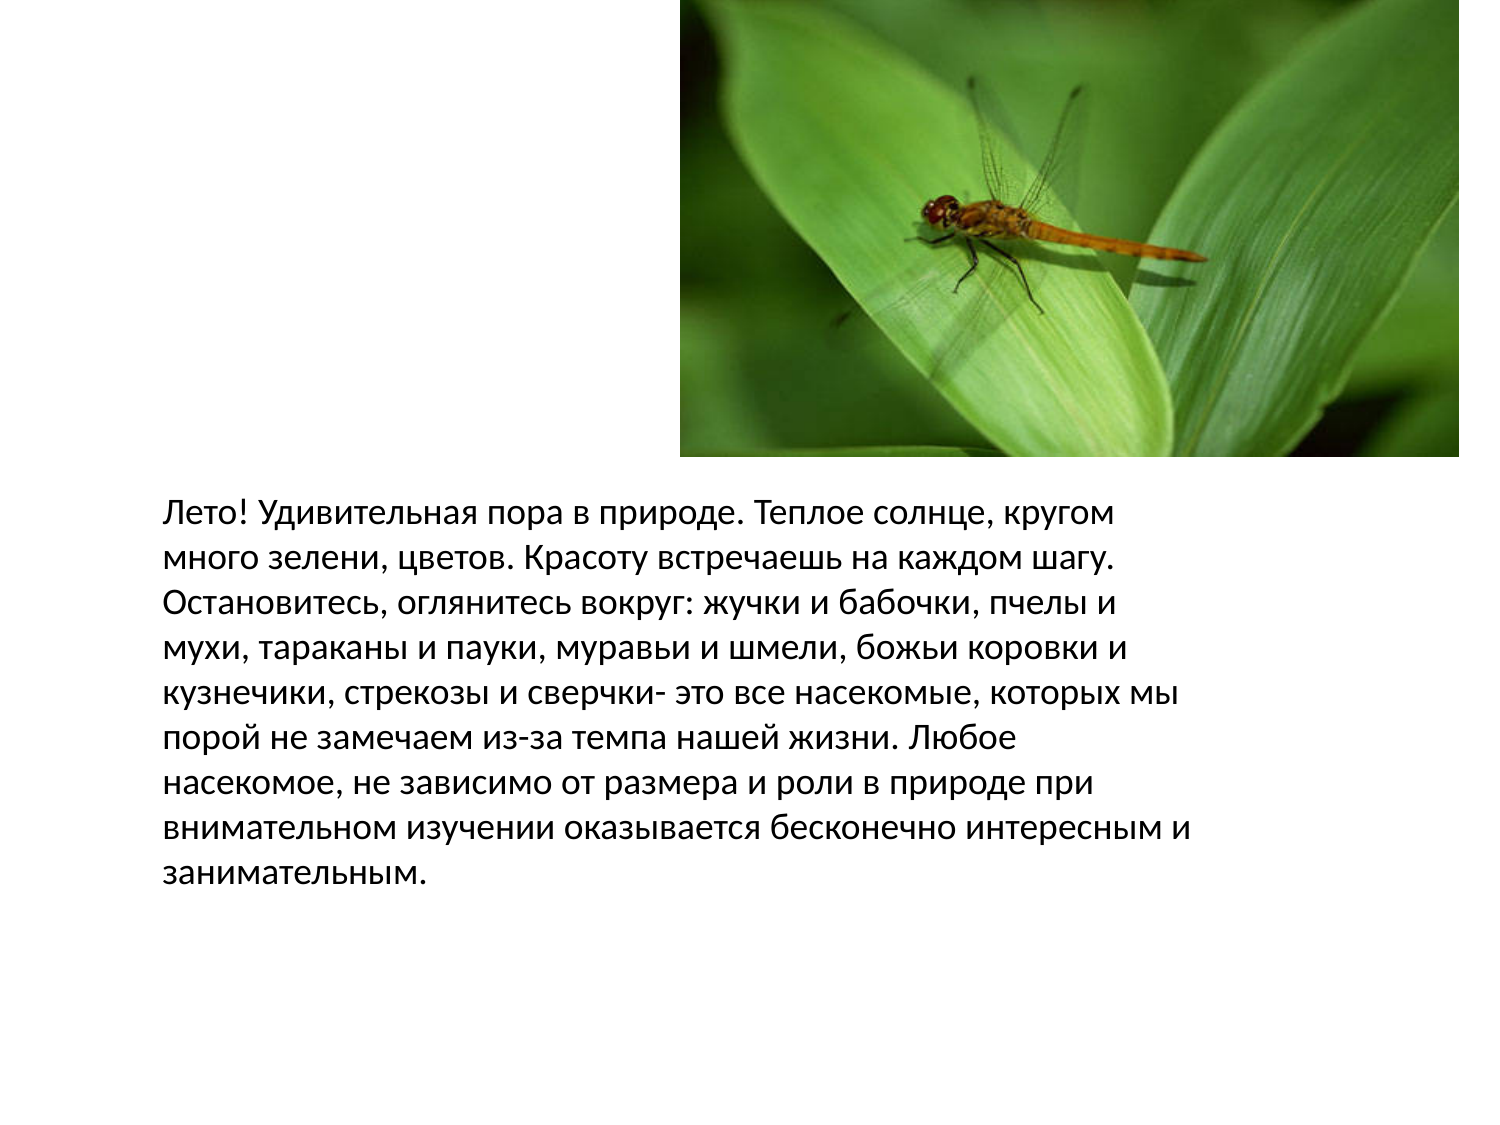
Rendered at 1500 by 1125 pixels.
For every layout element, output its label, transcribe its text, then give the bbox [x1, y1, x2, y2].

text_box Лето! Удивительная пора в природе. Теплое солнце, кругом много зелени, цветов. Красоту встречаешь на каждом шагу. Остановитесь, оглянитесь вокруг: жучки и бабочки, пчелы и мухи, тараканы и пауки, муравьи и шмели, божьи коровки и кузнечики, стрекозы и сверчки- это все насекомые, которых мы порой не замечаем из-за темпа нашей жизни. Любое насекомое, не зависимо от размера и роли в природе при внимательном изучении оказывается бесконечно интересным и занимательным. [147, 479, 1211, 900]
picture [680, 0, 1459, 457]
